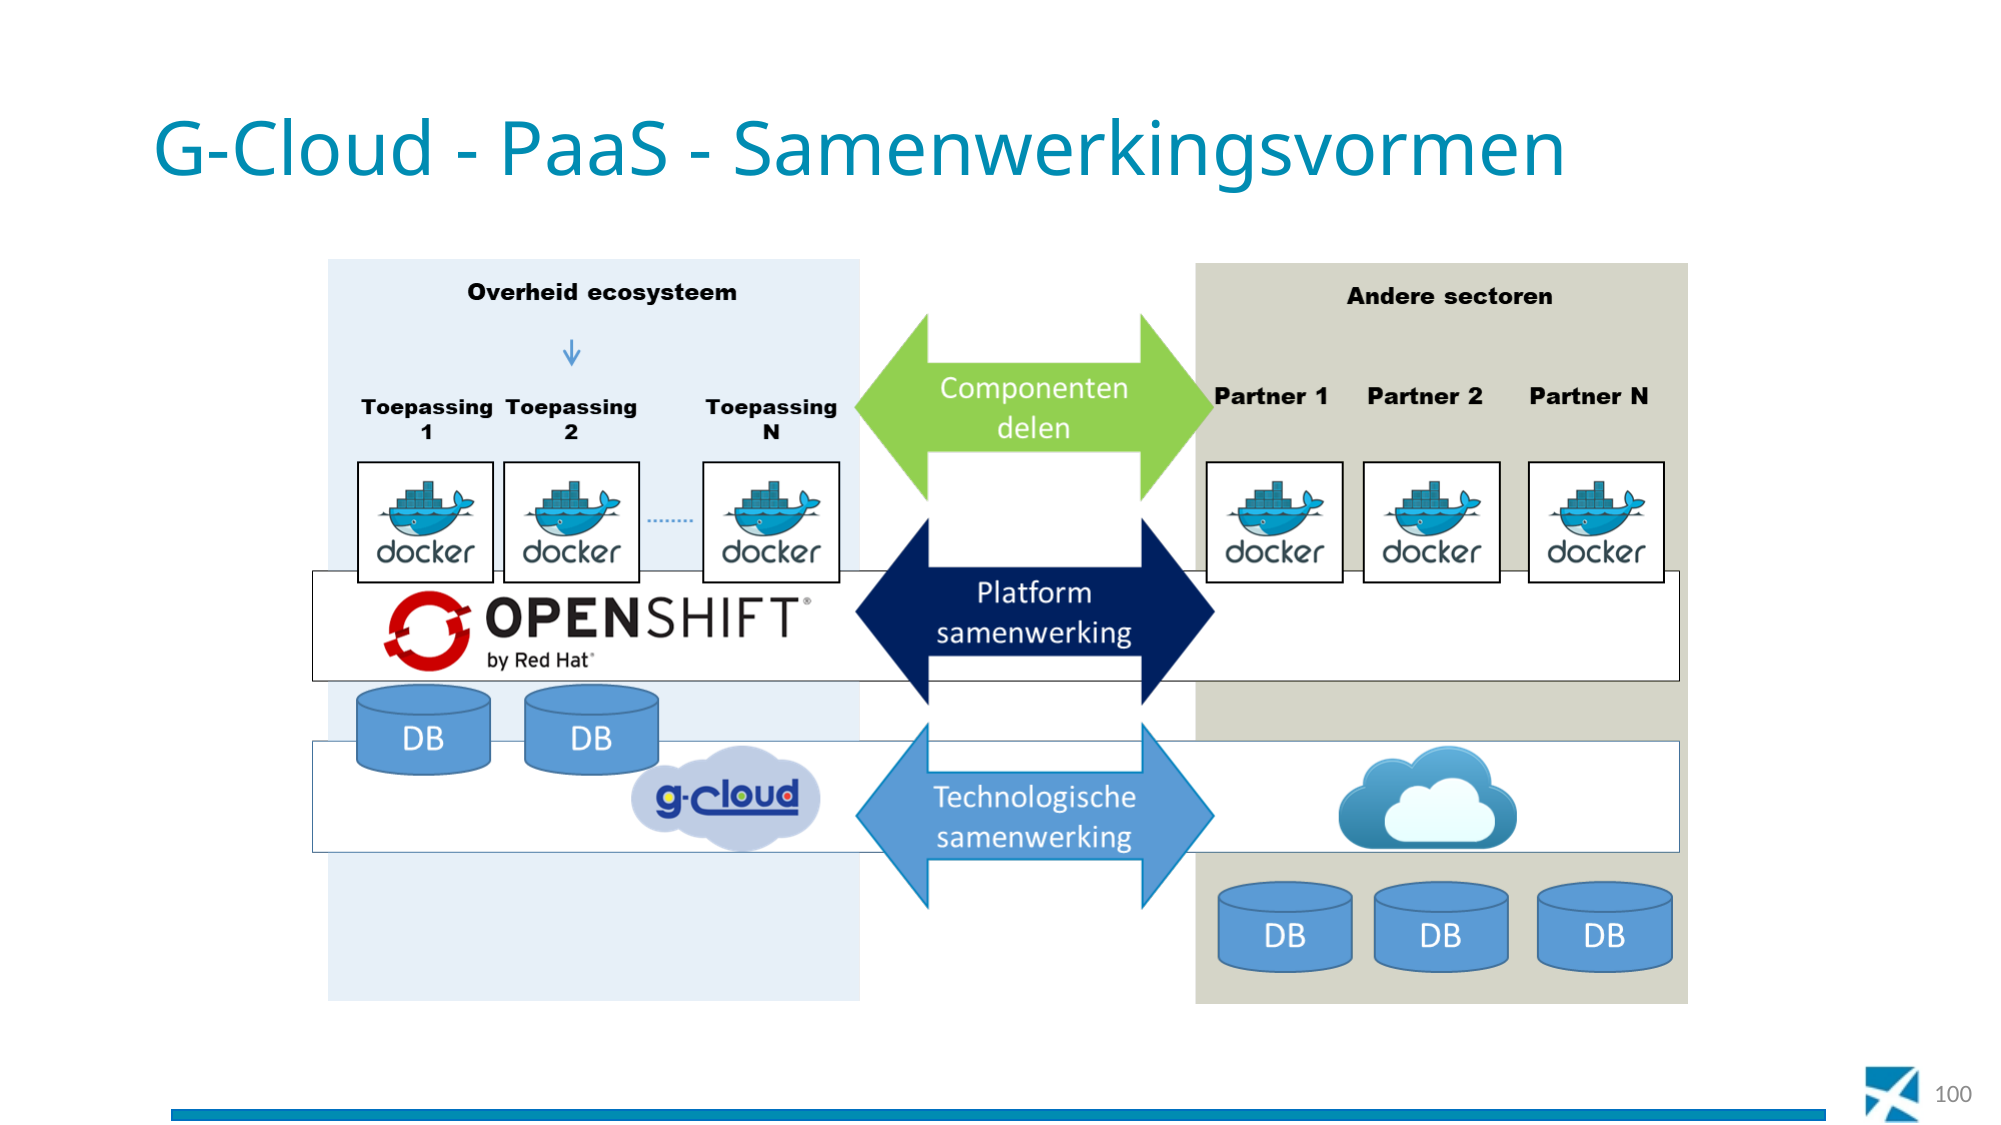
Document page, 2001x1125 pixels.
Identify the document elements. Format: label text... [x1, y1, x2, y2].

title G-Cloud - PaaS - Samenwerkingsvormen [137, 42, 1863, 260]
picture [1863, 1064, 1924, 1123]
picture [312, 259, 1688, 1004]
